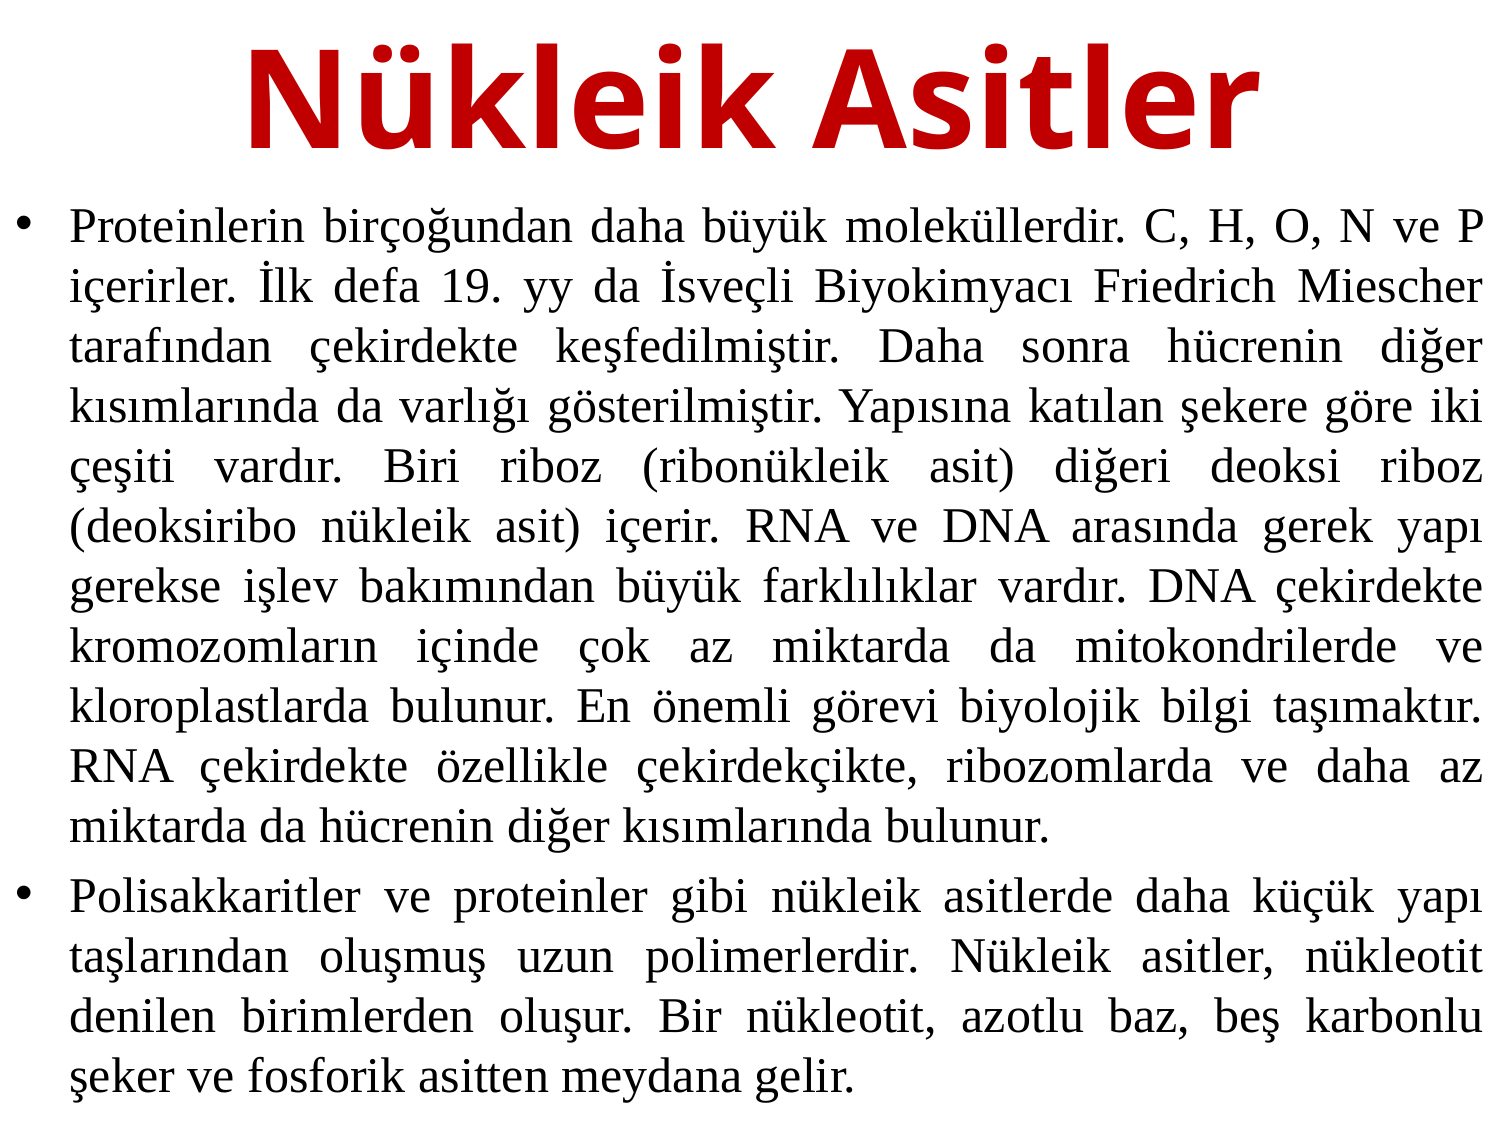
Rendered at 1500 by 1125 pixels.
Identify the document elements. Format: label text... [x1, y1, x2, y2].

title Nükleik Asitler [76, 0, 1427, 184]
list Proteinlerin birçoğundan daha büyük moleküllerdir. C, H, O, N ve P içerirler. İlk defa 19. yy da İsveçli Biyokimyacı Friedrich Miescher tarafından çekirdekte keşfedilmiştir. Daha sonra hücrenin diğer kısımlarında da varlığı gösterilmiştir. Yapısına katılan şekere göre iki çeşiti vardır. Biri riboz (ribonükleik asit) diğeri deoksi riboz (deoksiribo nükleik asit) içerir. RNA ve DNA arasında gerek yapı gerekse işlev bakımından büyük farklılıklar vardır. DNA çekirdekte kromozomların içinde çok az miktarda da mitokondrilerde ve kloroplastlarda bulunur. En önemli görevi biyolojik bilgi taşımaktır. RNA çekirdekte özellikle çekirdekçikte, ribozomlarda ve daha az miktarda da hücrenin diğer kısımlarında bulunur. Polisakkaritler ve proteinler gibi nükleik asitlerde daha küçük yapı taşlarından oluşmuş uzun polimerlerdir. Nükleik asitler, nükleotit denilen birimlerden oluşur. Bir nükleotit, azotlu baz, beş karbonlu şeker ve fosforik asitten meydana gelir. [0, 184, 1500, 1125]
